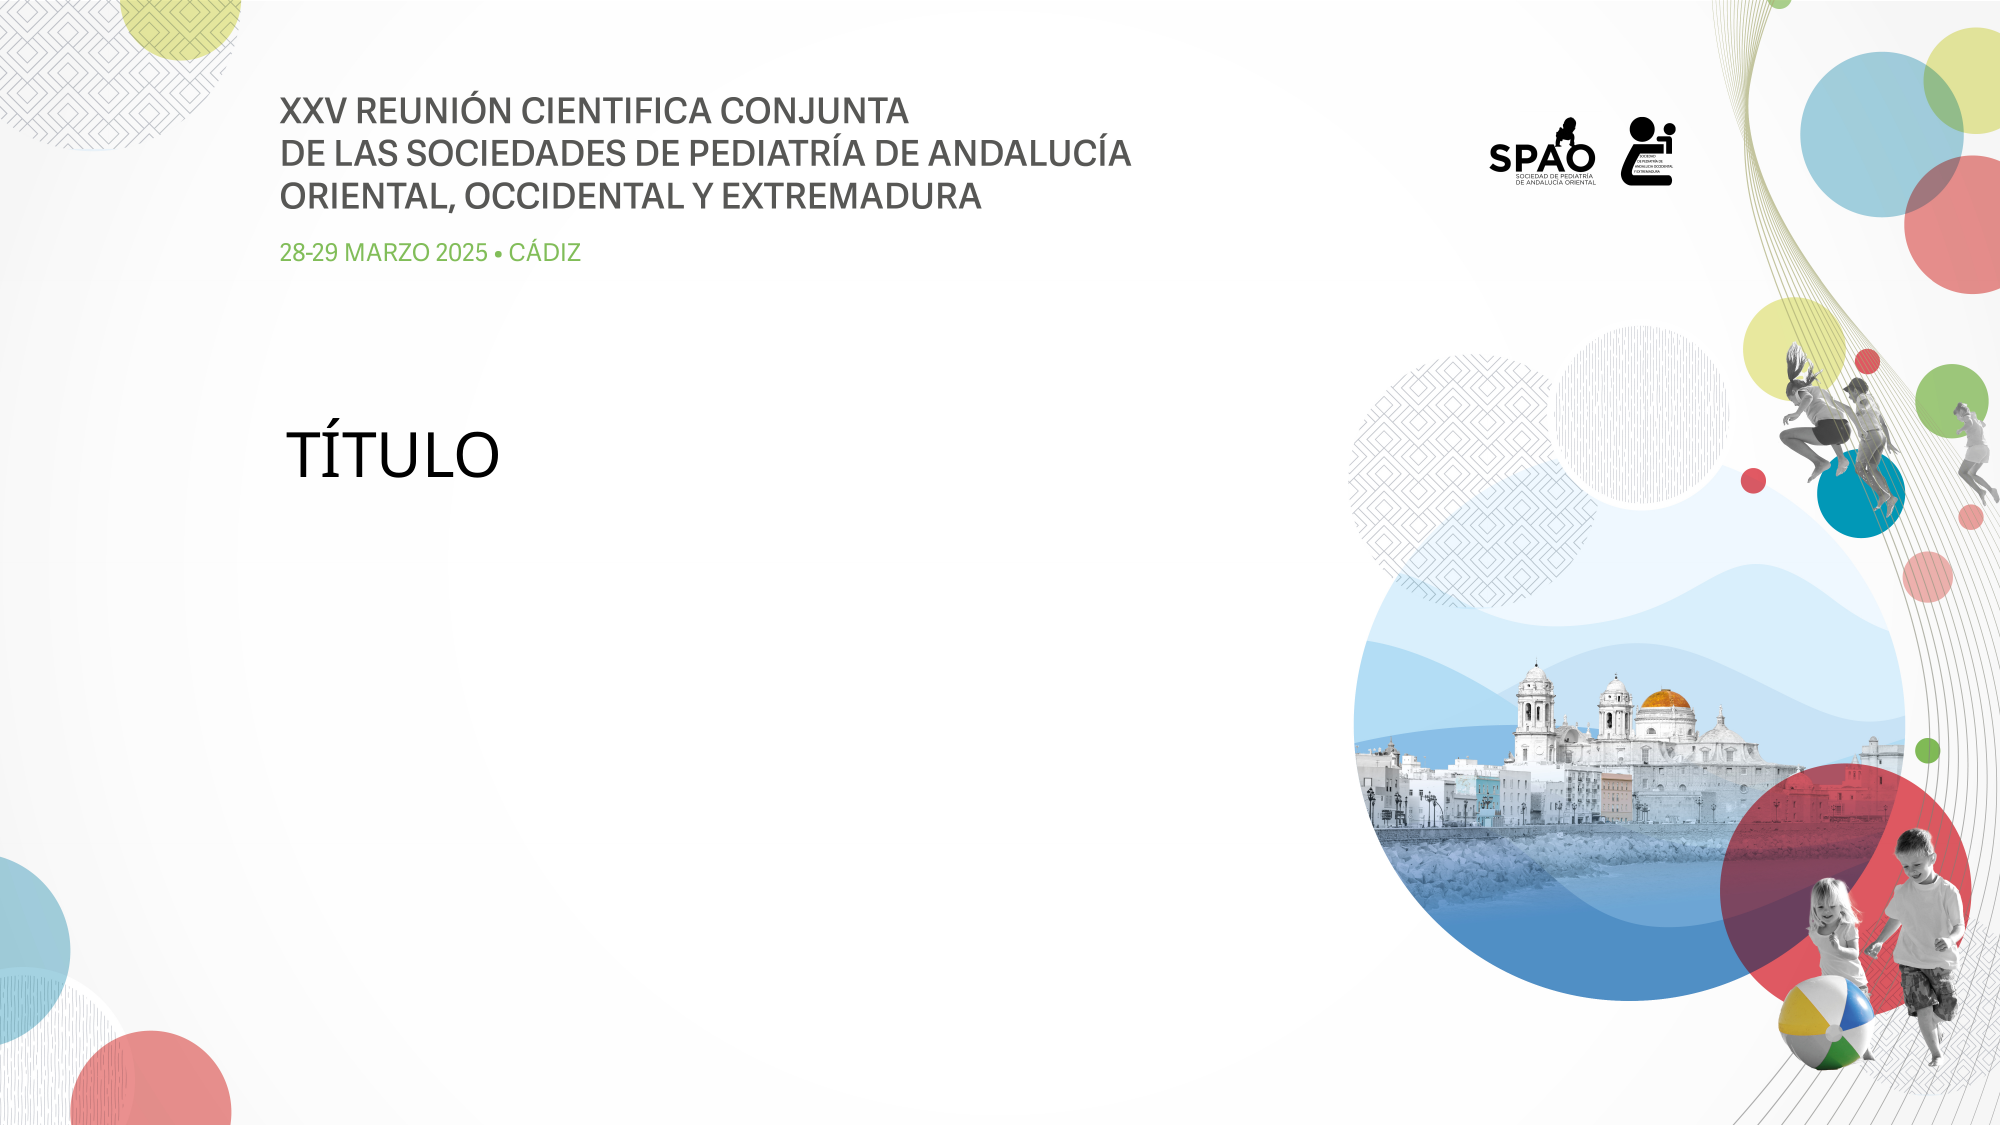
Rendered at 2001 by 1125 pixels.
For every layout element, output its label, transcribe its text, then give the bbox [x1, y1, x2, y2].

picture [0, 0, 2000, 1125]
text_box TÍTULO [271, 407, 1208, 497]
